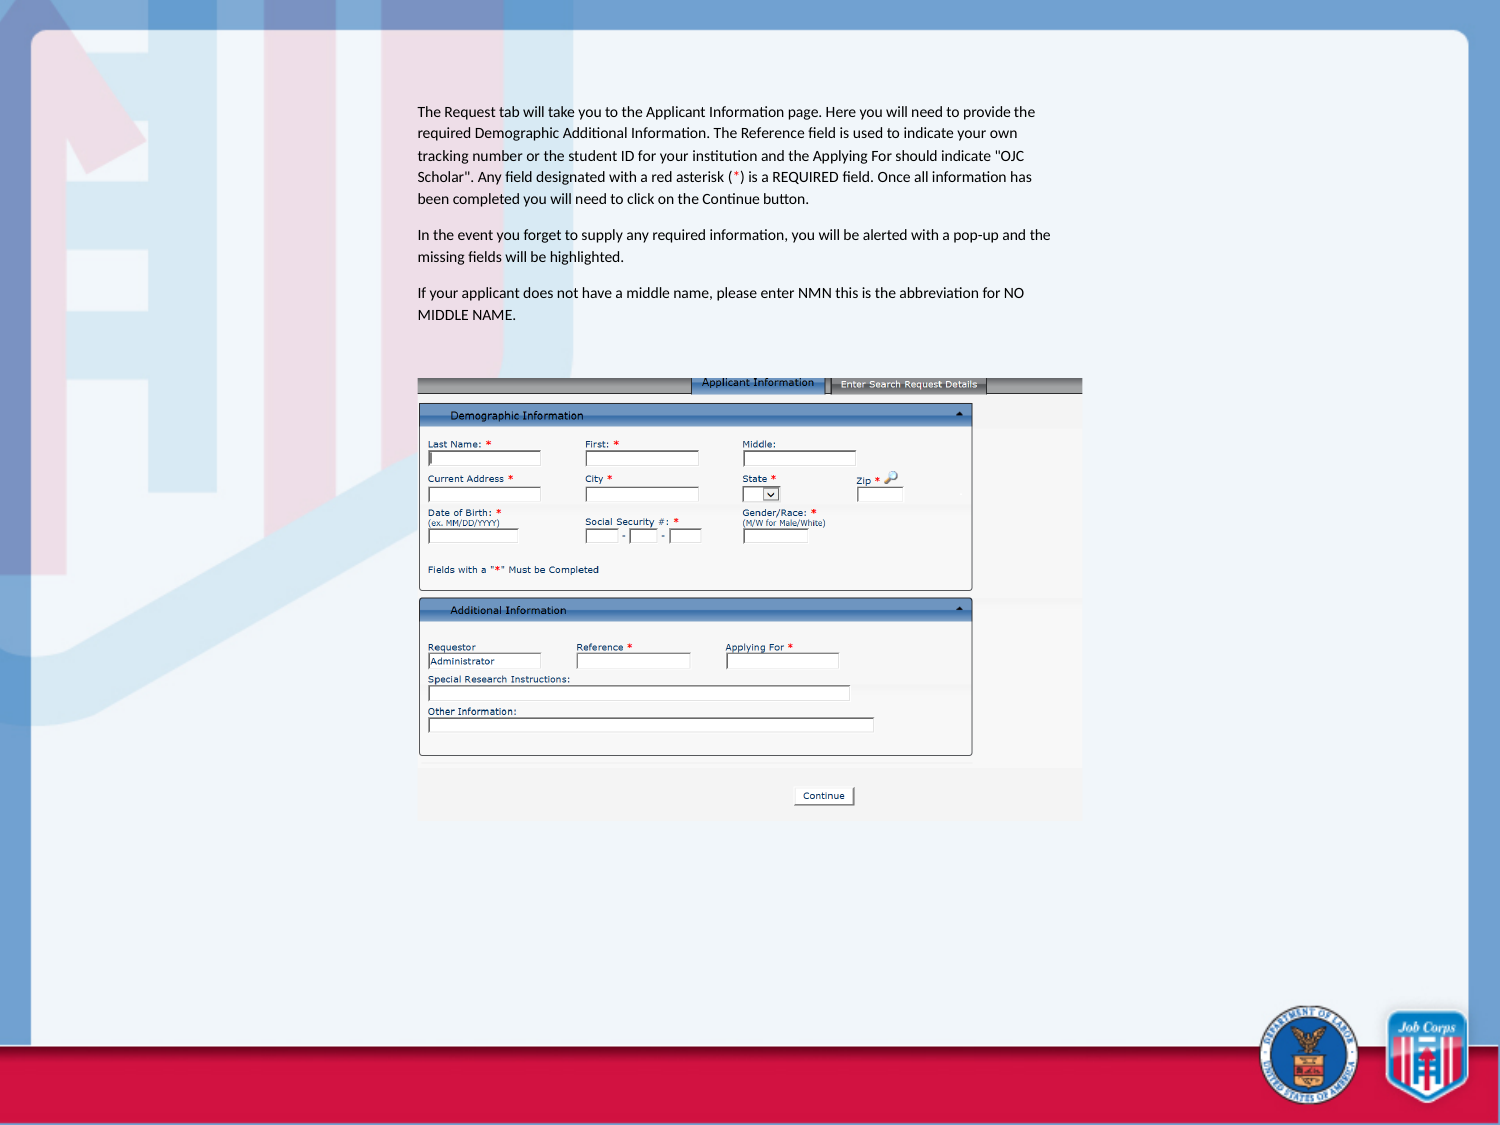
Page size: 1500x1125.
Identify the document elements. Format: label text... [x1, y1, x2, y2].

text_box [417, 378, 1083, 821]
text_box The Request tab will take you to the Applicant Information page. Here you will need to provide the required Demographic Additional Information. The Reference field is used to indicate your own tracking number or the student ID for your institution and the Applying For should indicate "OJC Scholar". Any field designated with a red asterisk (*) is a REQUIRED field. Once all information has been completed you will need to click on the Continue button. In the event you forget to supply any required information, you will be alerted with a pop-up and the missing fields will be highlighted. If your applicant does not have a middle name, please enter NMN this is the abbreviation for NO MIDDLE NAME. [416, 96, 1059, 324]
picture [0, 0, 1500, 1125]
